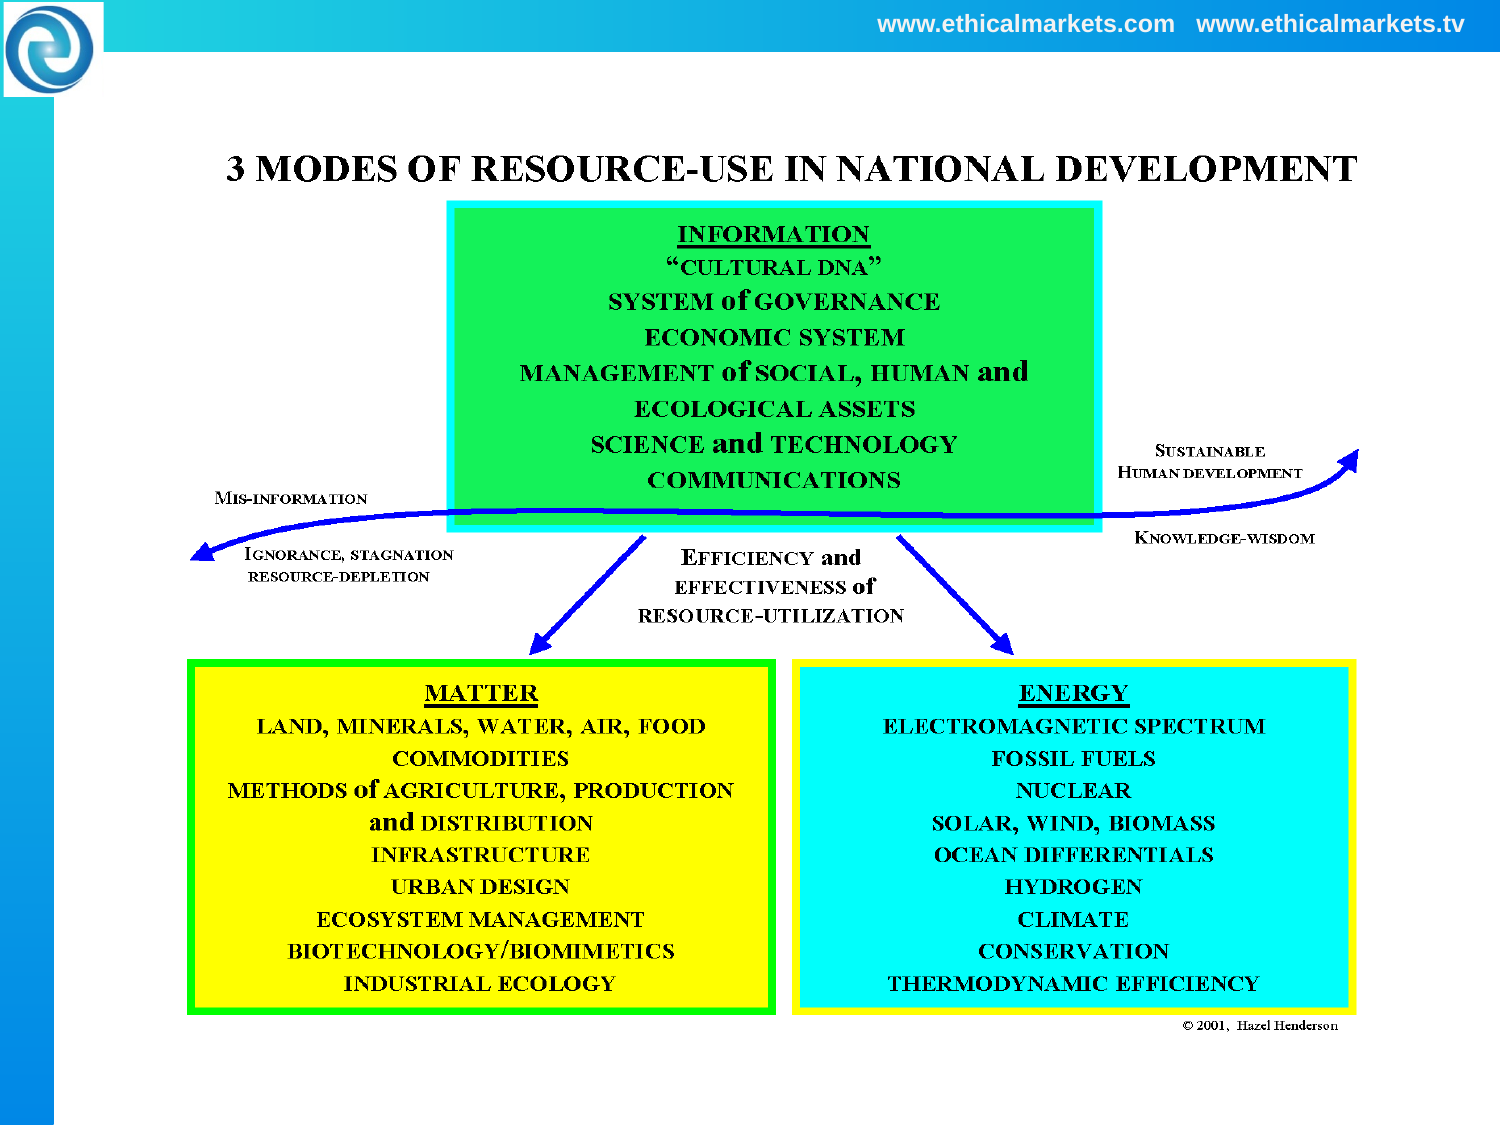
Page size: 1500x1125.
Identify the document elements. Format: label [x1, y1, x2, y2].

text_box [0, 0, 1500, 1125]
